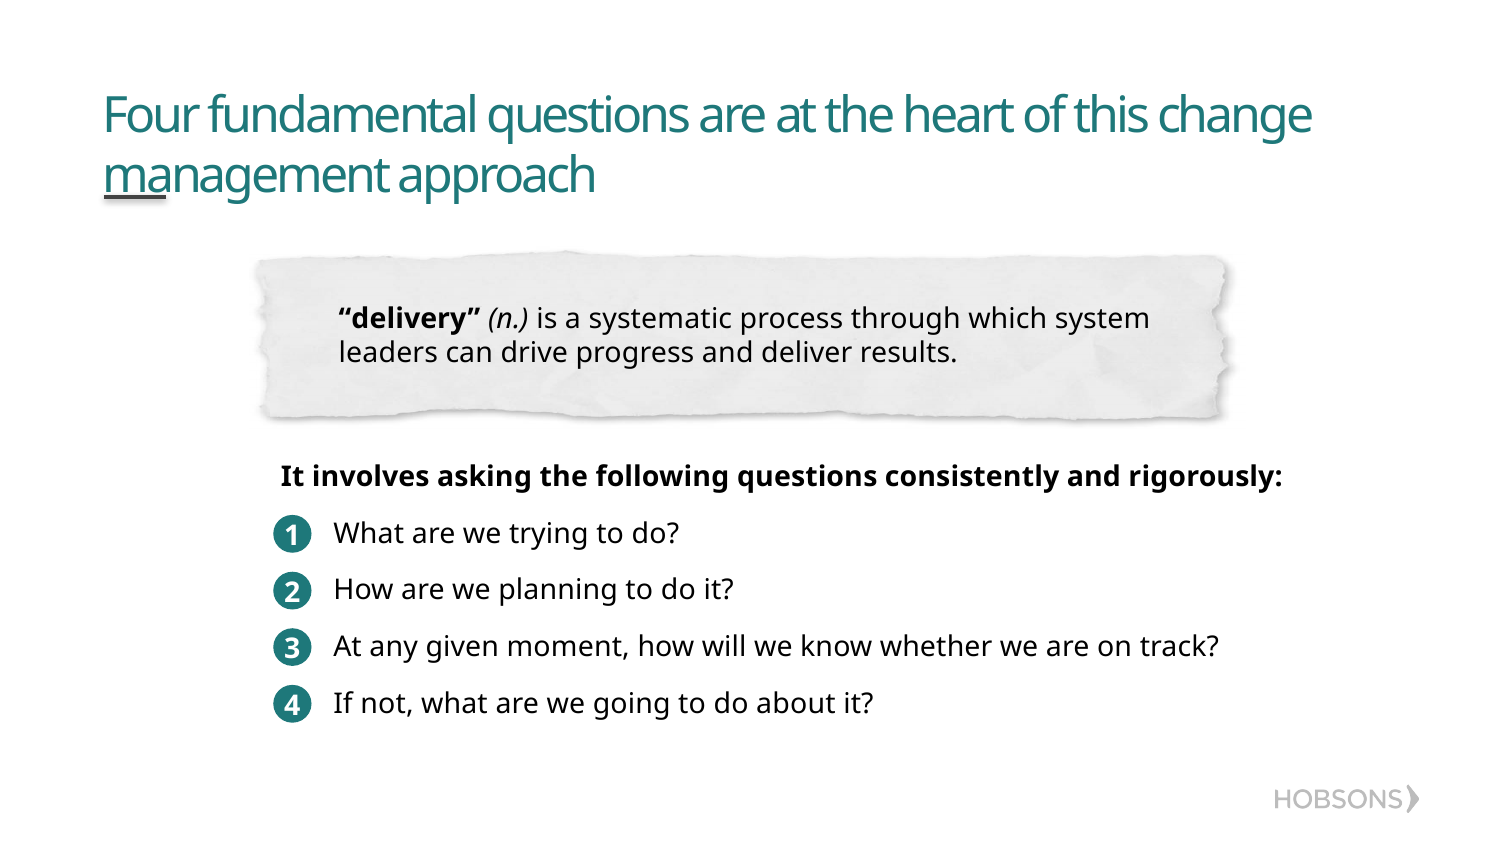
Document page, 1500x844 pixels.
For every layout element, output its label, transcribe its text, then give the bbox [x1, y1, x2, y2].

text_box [249, 246, 1294, 723]
title Four fundamental questions are at the heart of this change management approach [87, 71, 1338, 213]
